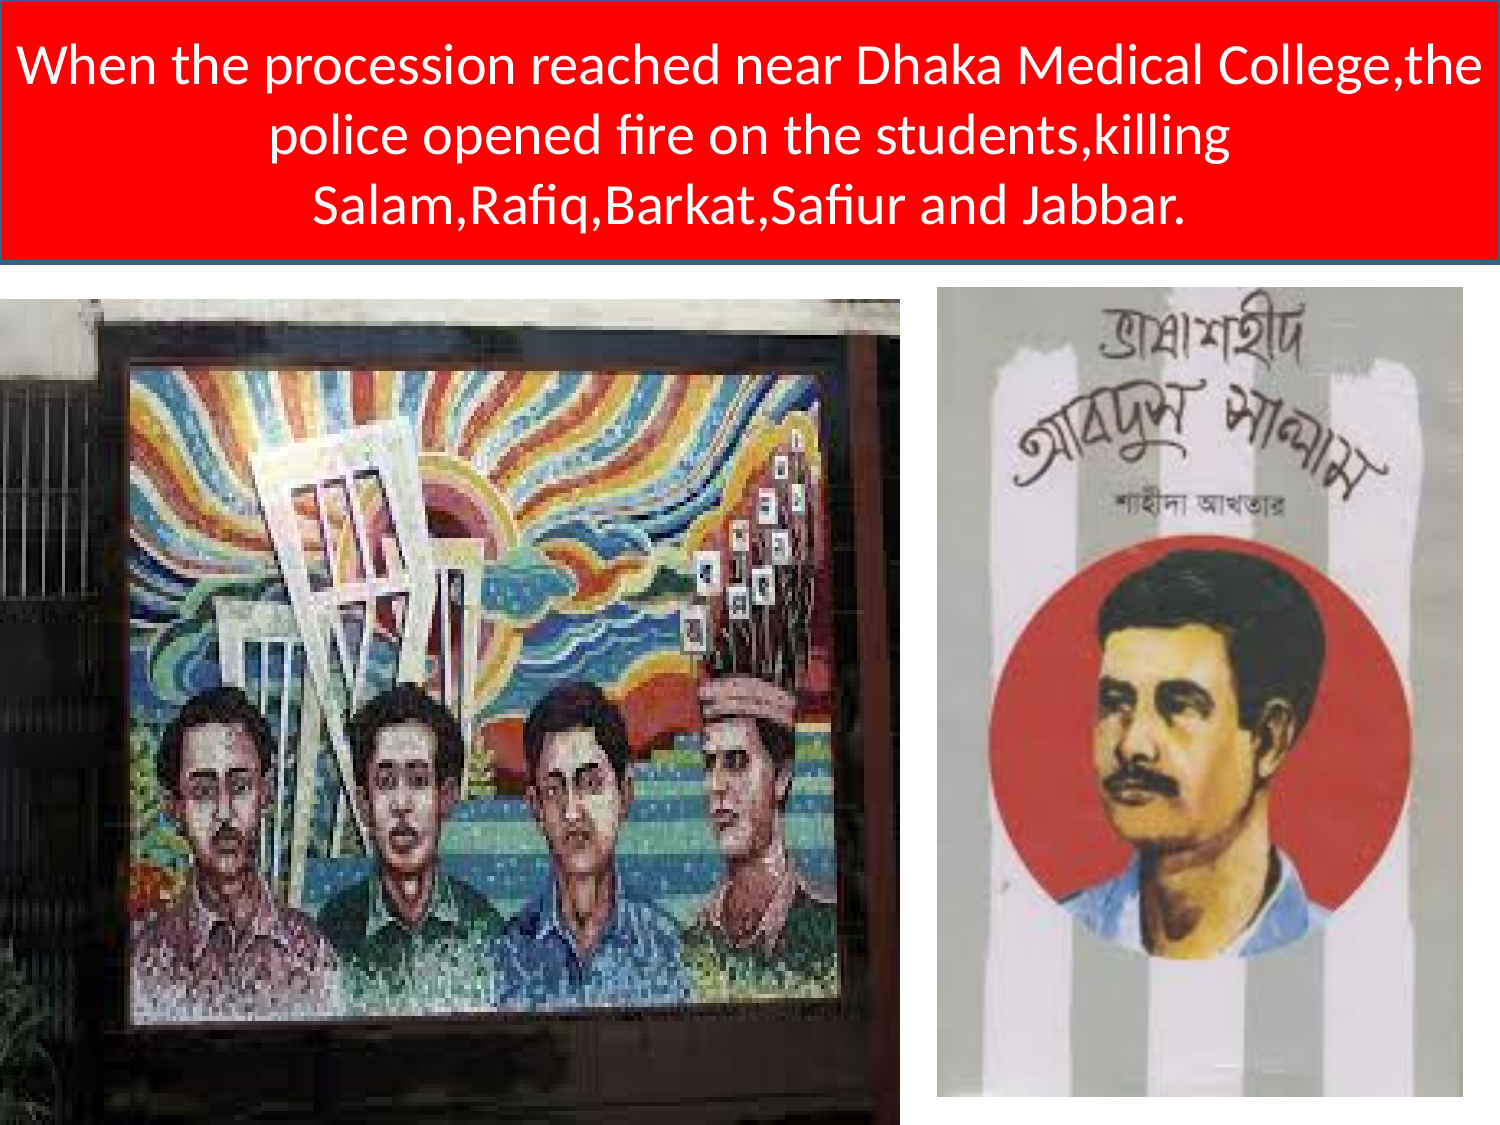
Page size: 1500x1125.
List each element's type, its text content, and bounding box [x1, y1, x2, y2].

text_box When the procession reached near Dhaka Medical College,the police opened fire on the students,killing Salam,Rafiq,Barkat,Safiur and Jabbar. [0, 0, 1500, 265]
picture [937, 287, 1463, 1097]
picture [0, 299, 901, 1125]
